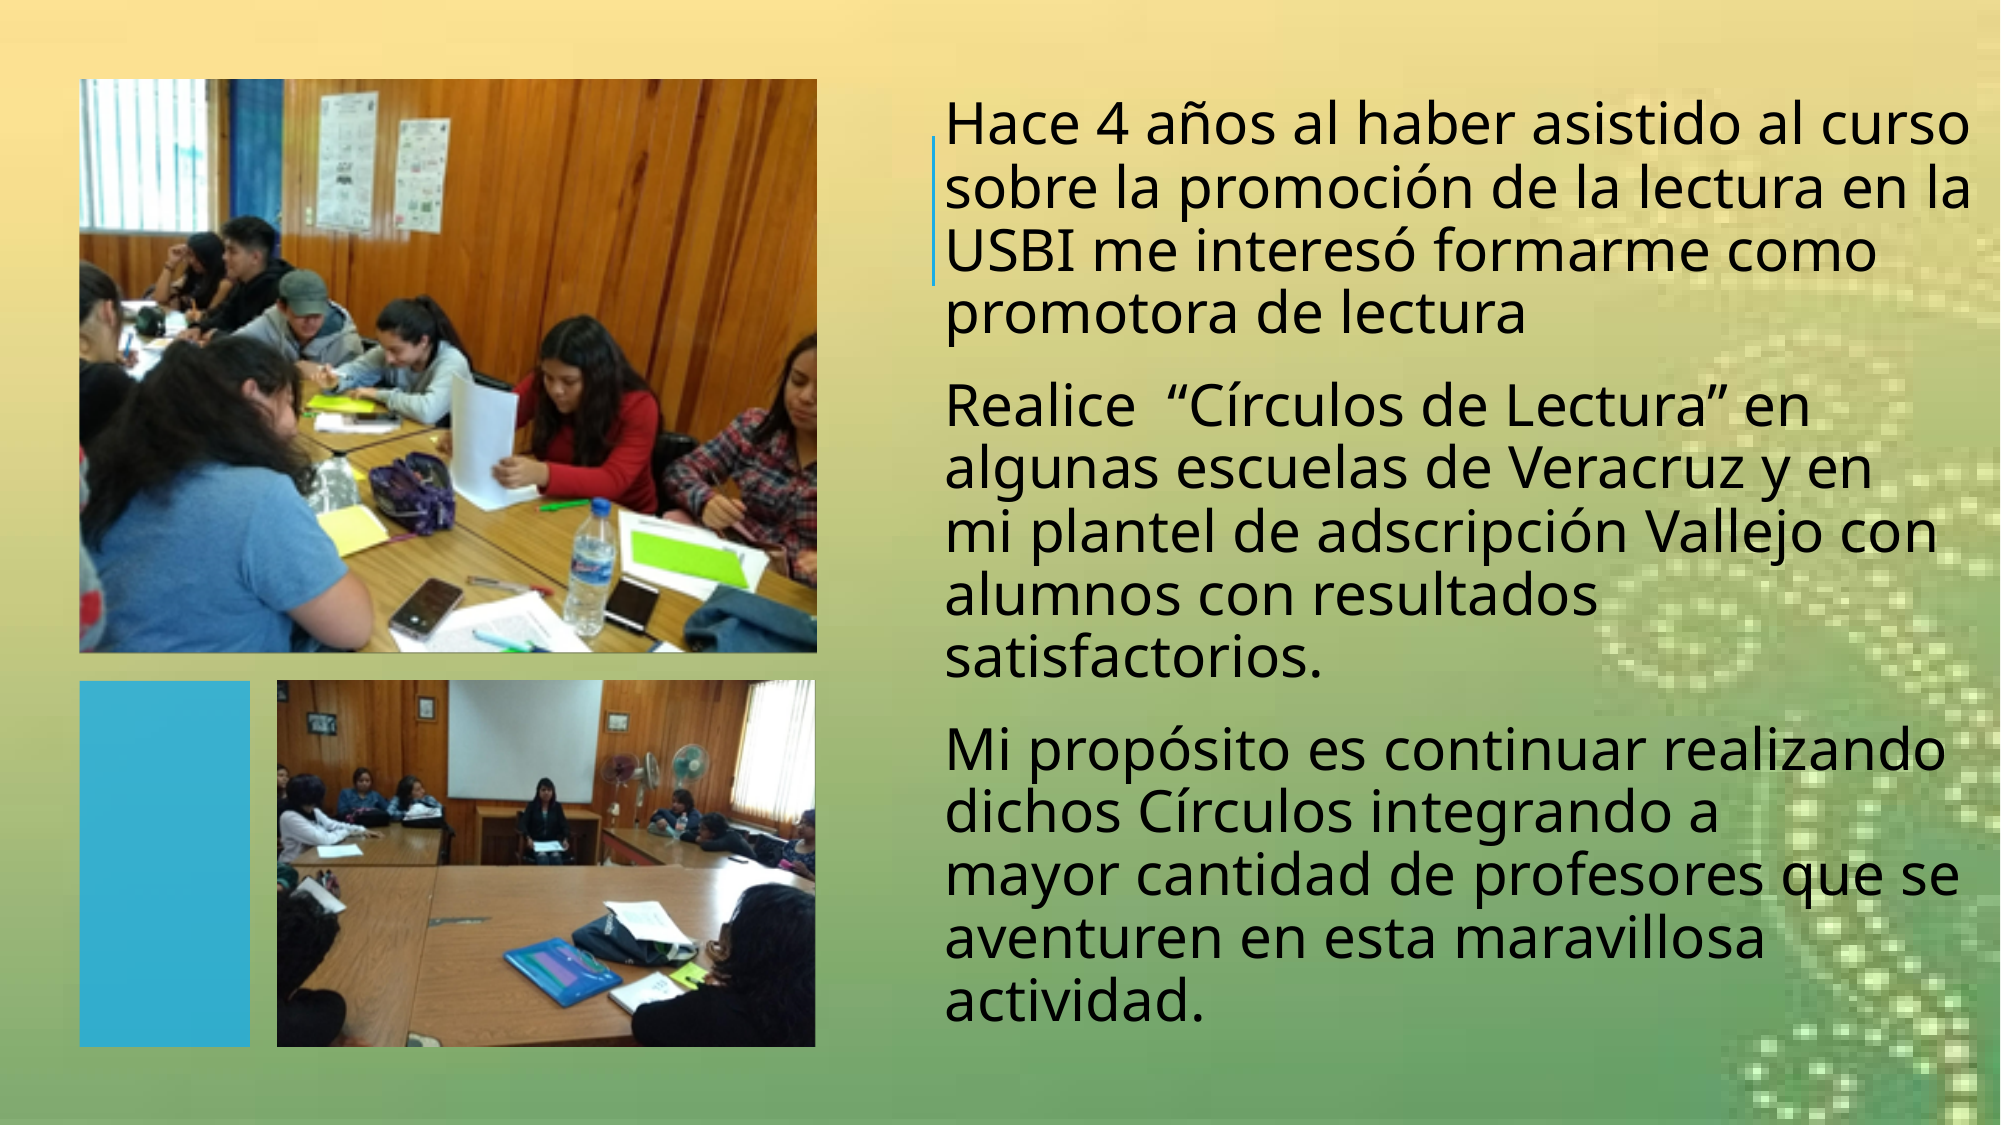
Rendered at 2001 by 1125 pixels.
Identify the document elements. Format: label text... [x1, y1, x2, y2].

text_box [78, 680, 251, 1048]
list Hace 4 años al haber asistido al curso sobre la promoción de la lectura en la USBI me interesó formarme como promotora de lectura Realice “Círculos de Lectura” en algunas escuelas de Veracruz y en mi plantel de adscripción Vallejo con alumnos con resultados satisfactorios. Mi propósito es continuar realizando dichos Círculos integrando a mayor cantidad de profesores que se aventuren en esta maravillosa actividad. [922, 87, 1992, 748]
picture [0, 0, 2001, 1125]
